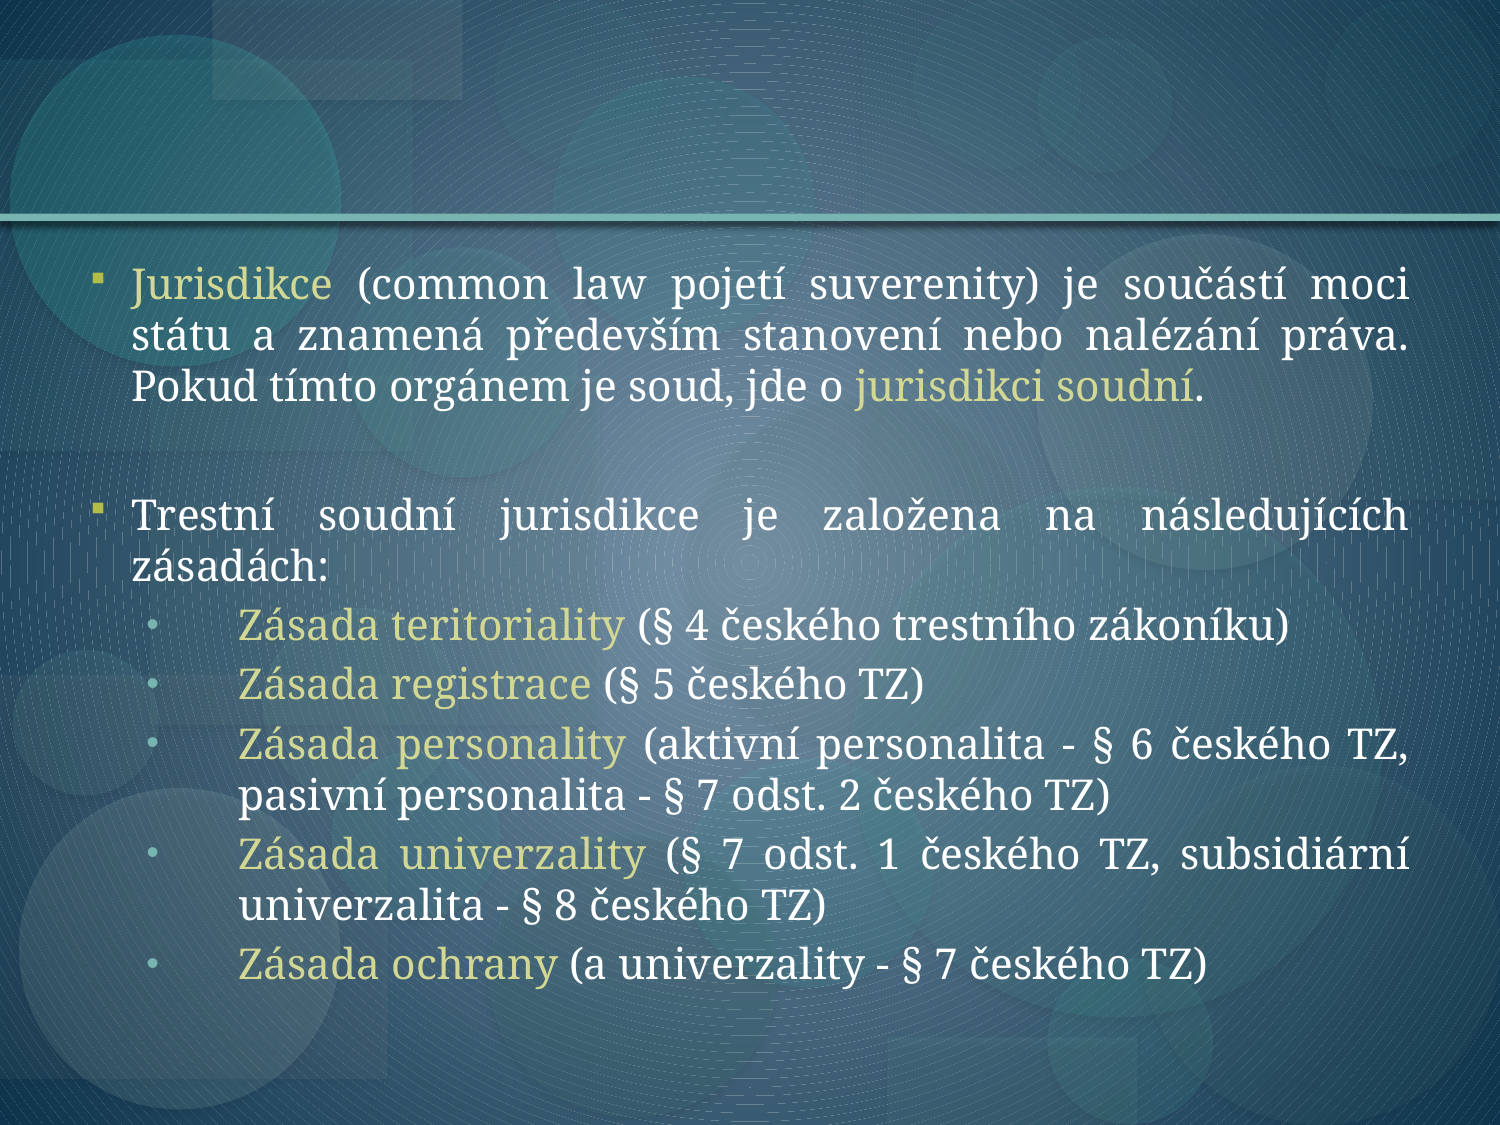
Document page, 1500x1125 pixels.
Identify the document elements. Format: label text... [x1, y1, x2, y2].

list Jurisdikce (common law pojetí suverenity) je součástí moci státu a znamená především stanovení nebo nalézání práva. Pokud tímto orgánem je soud, jde o jurisdikci soudní. Trestní soudní jurisdikce je založena na následujících zásadách: Zásada teritoriality (§ 4 českého trestního zákoníku) Zásada registrace (§ 5 českého TZ) Zásada personality (aktivní personalita - § 6 českého TZ, pasivní personalita - § 7 odst. 2 českého TZ) Zásada univerzality (§ 7 odst. 1 českého TZ, subsidiární univerzalita - § 8 českého TZ) Zásada ochrany (a univerzality - § 7 českého TZ) [75, 249, 1425, 1000]
